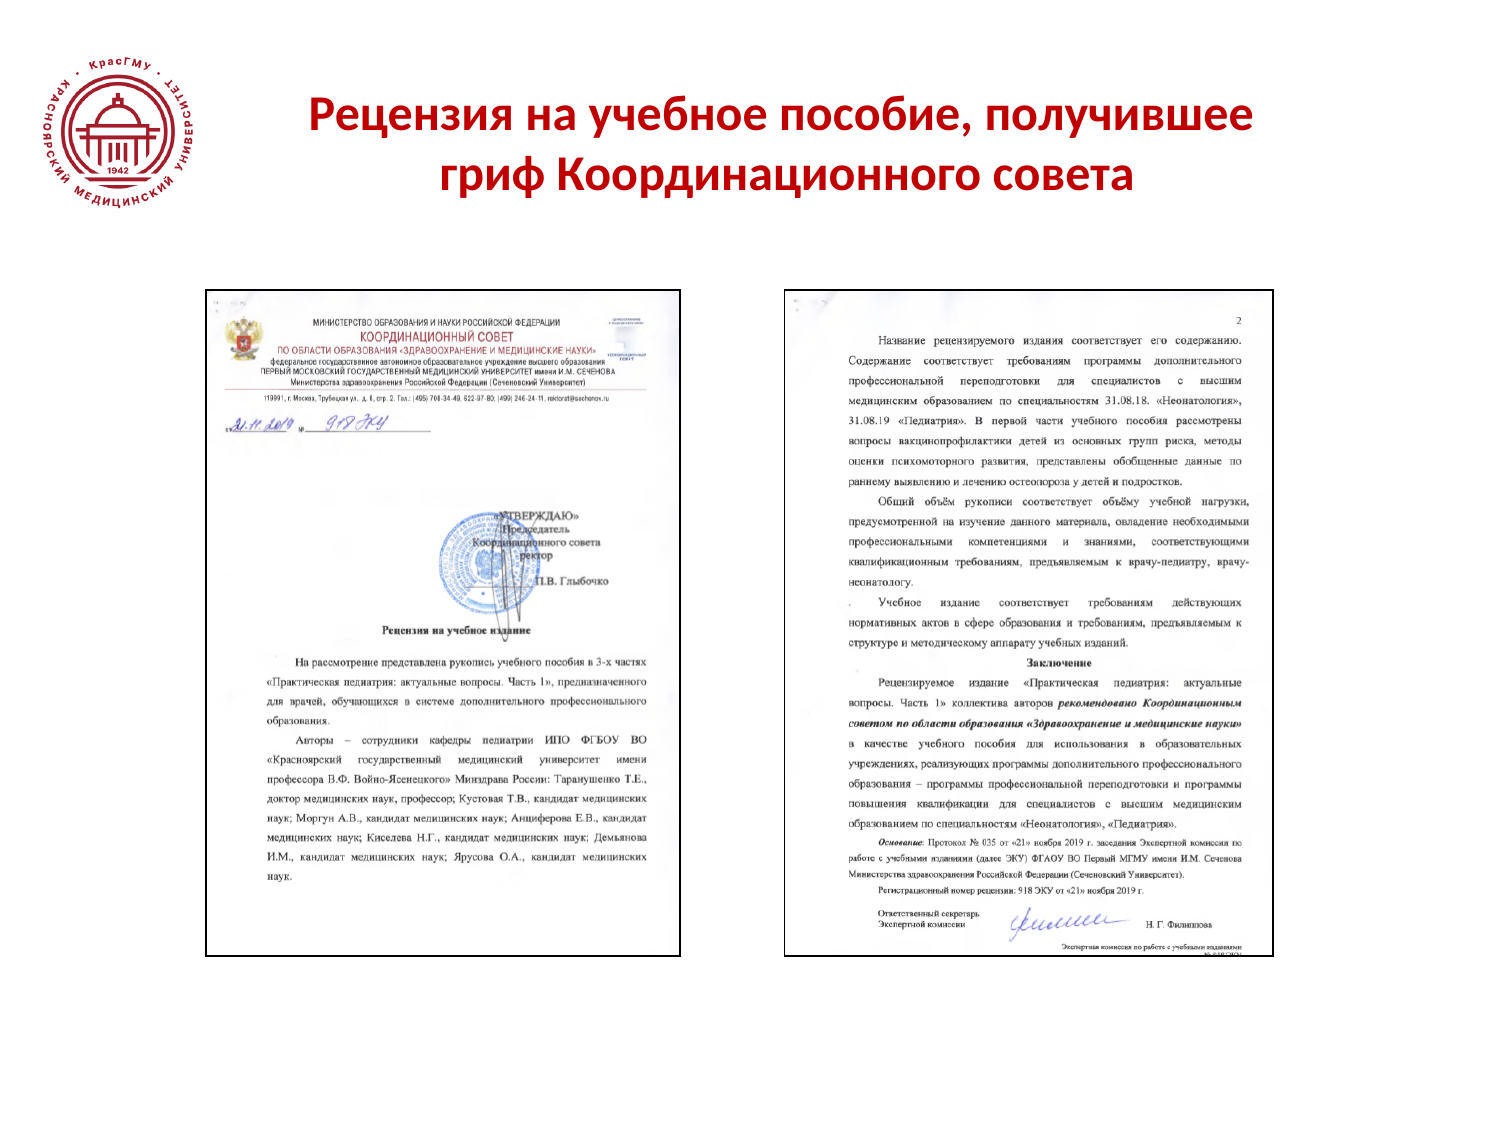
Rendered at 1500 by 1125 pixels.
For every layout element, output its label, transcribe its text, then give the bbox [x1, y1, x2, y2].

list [206, 290, 680, 956]
picture [40, 54, 195, 211]
picture [785, 290, 1273, 956]
title Рецензия на учебное пособие, получившее гриф Координационного совета [112, 46, 1463, 235]
